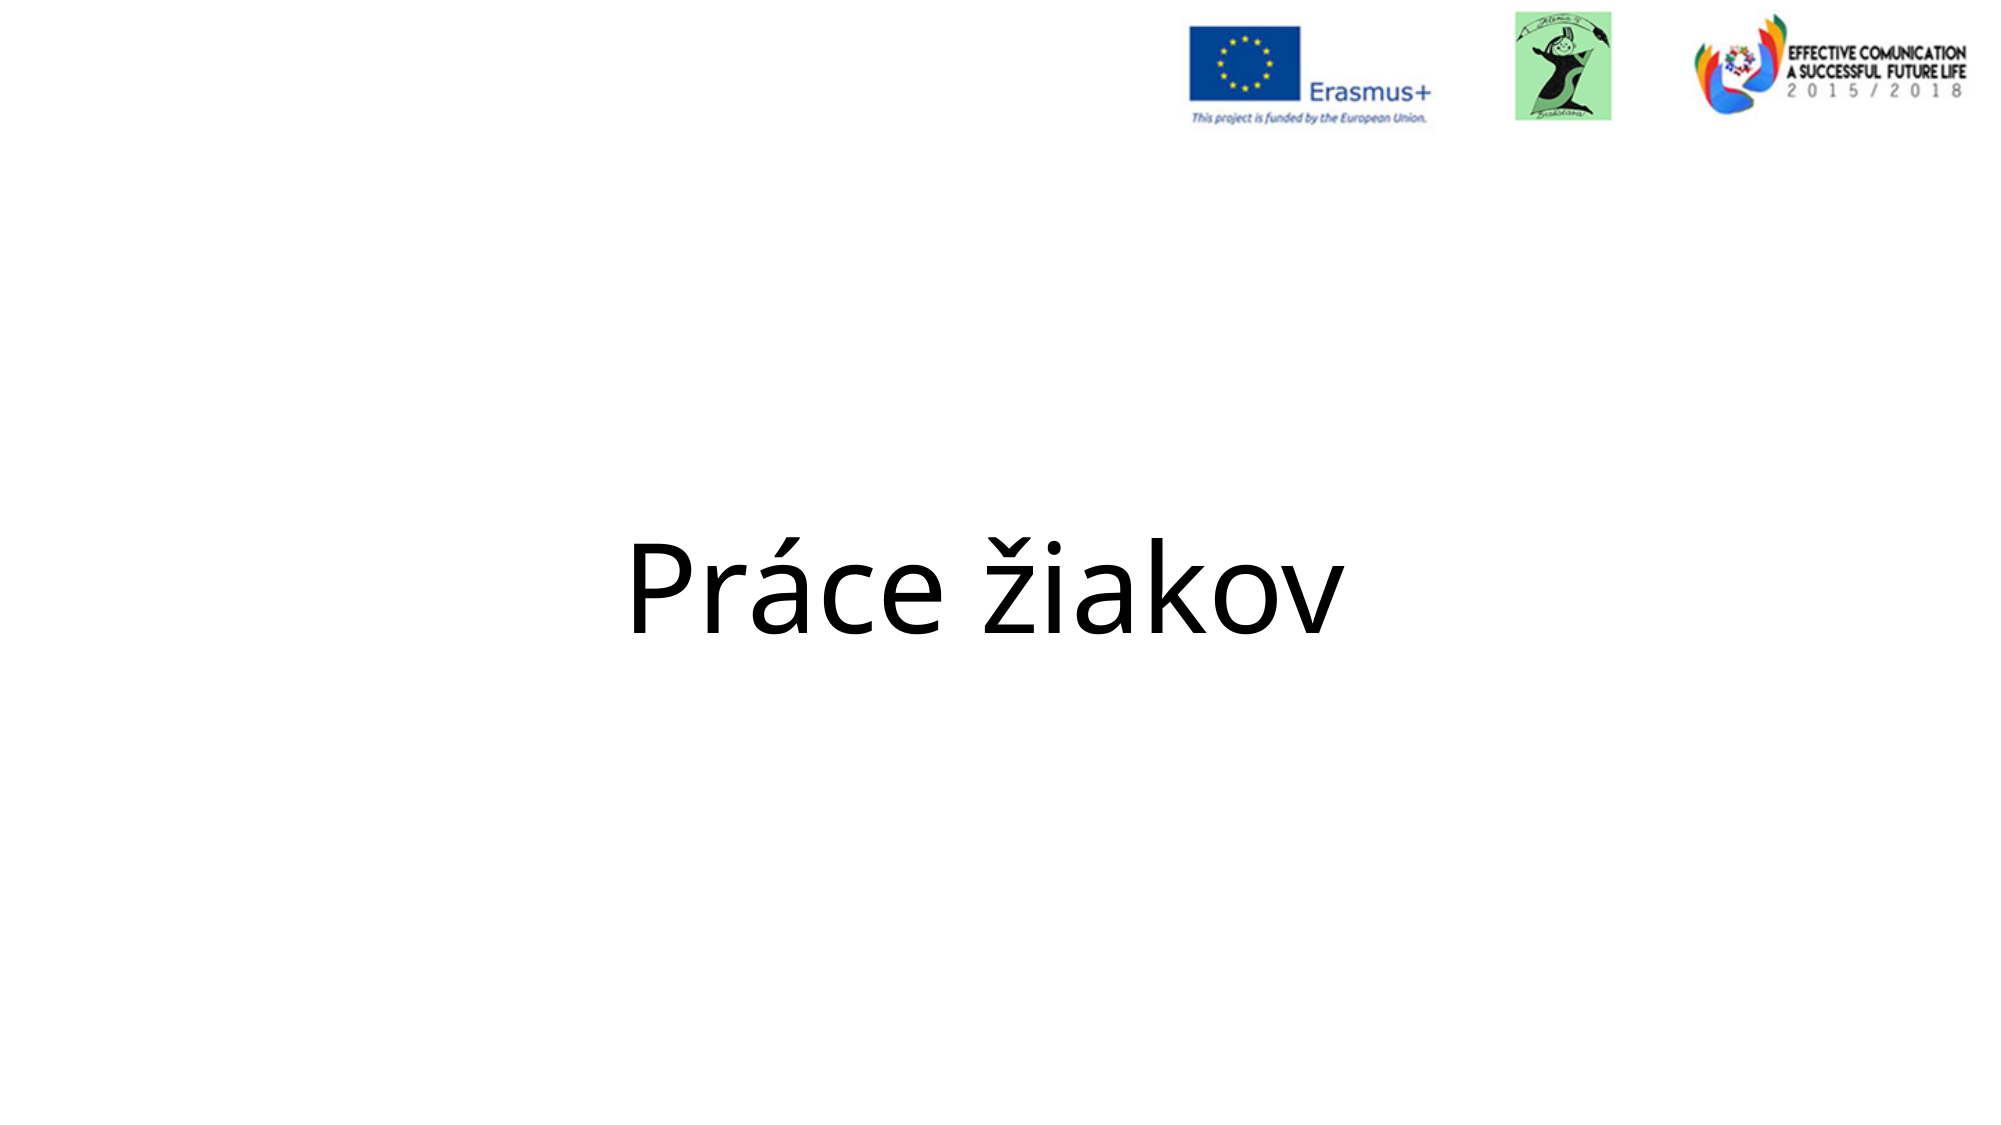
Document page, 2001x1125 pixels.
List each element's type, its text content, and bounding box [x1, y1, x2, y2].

text_box Práce žiakov [121, 450, 1847, 668]
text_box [1174, 0, 1986, 132]
